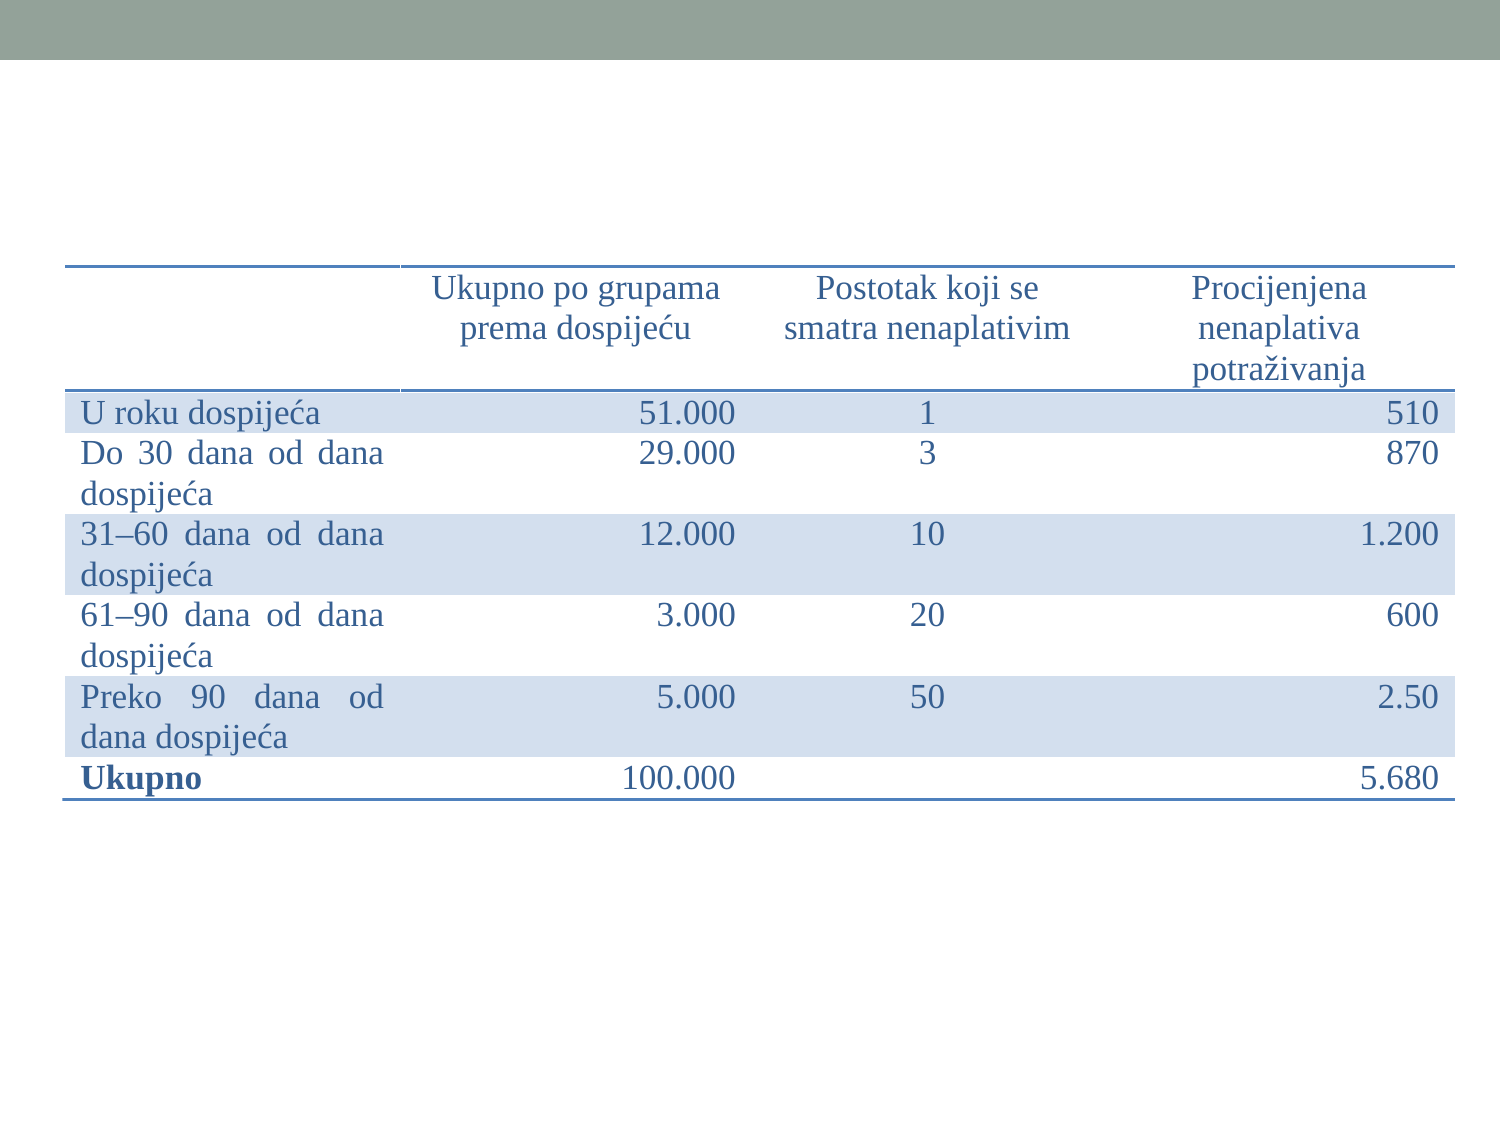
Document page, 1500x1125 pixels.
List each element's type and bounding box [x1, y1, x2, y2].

picture [62, 264, 1473, 876]
